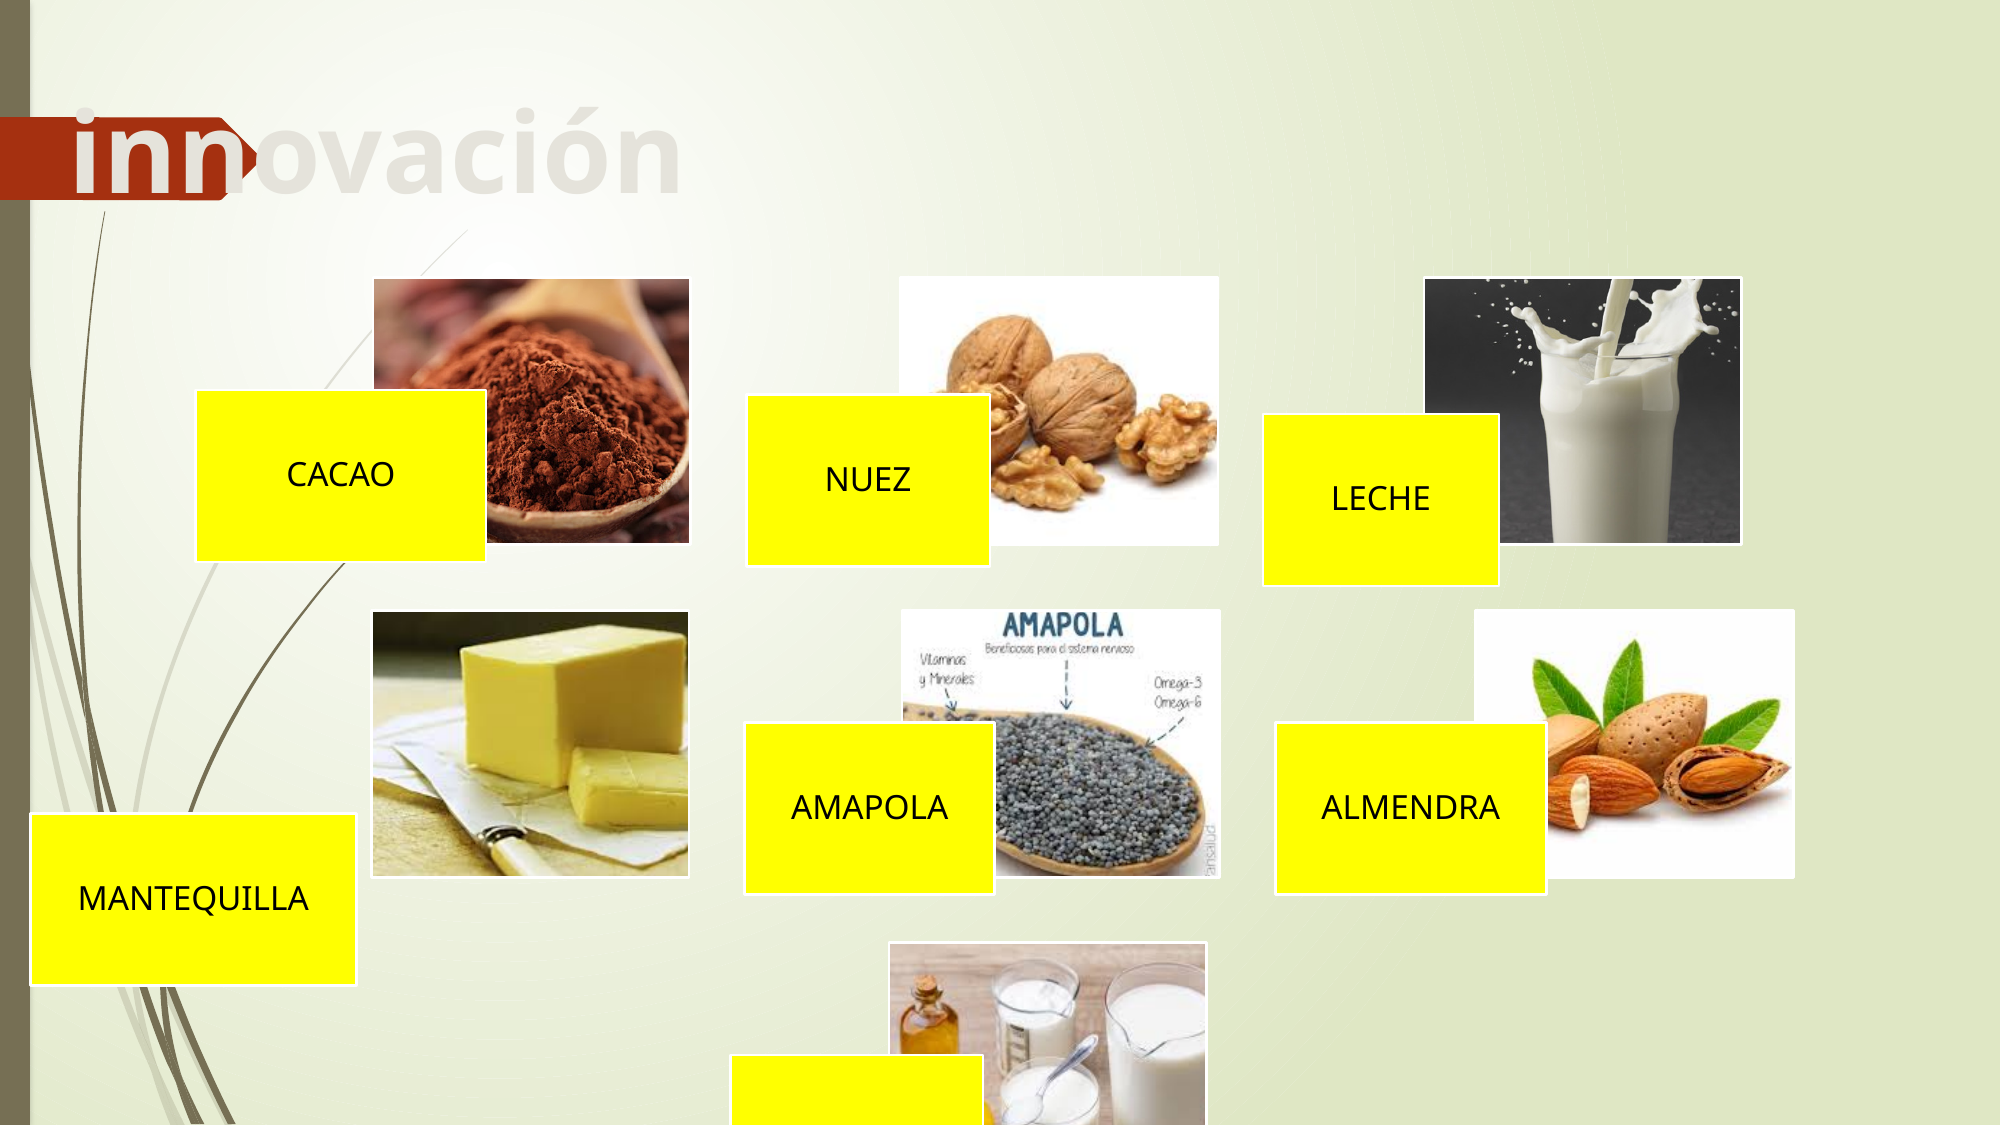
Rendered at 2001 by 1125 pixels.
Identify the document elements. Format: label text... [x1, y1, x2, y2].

text_box innovación [53, 73, 702, 223]
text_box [0, 224, 1938, 1125]
